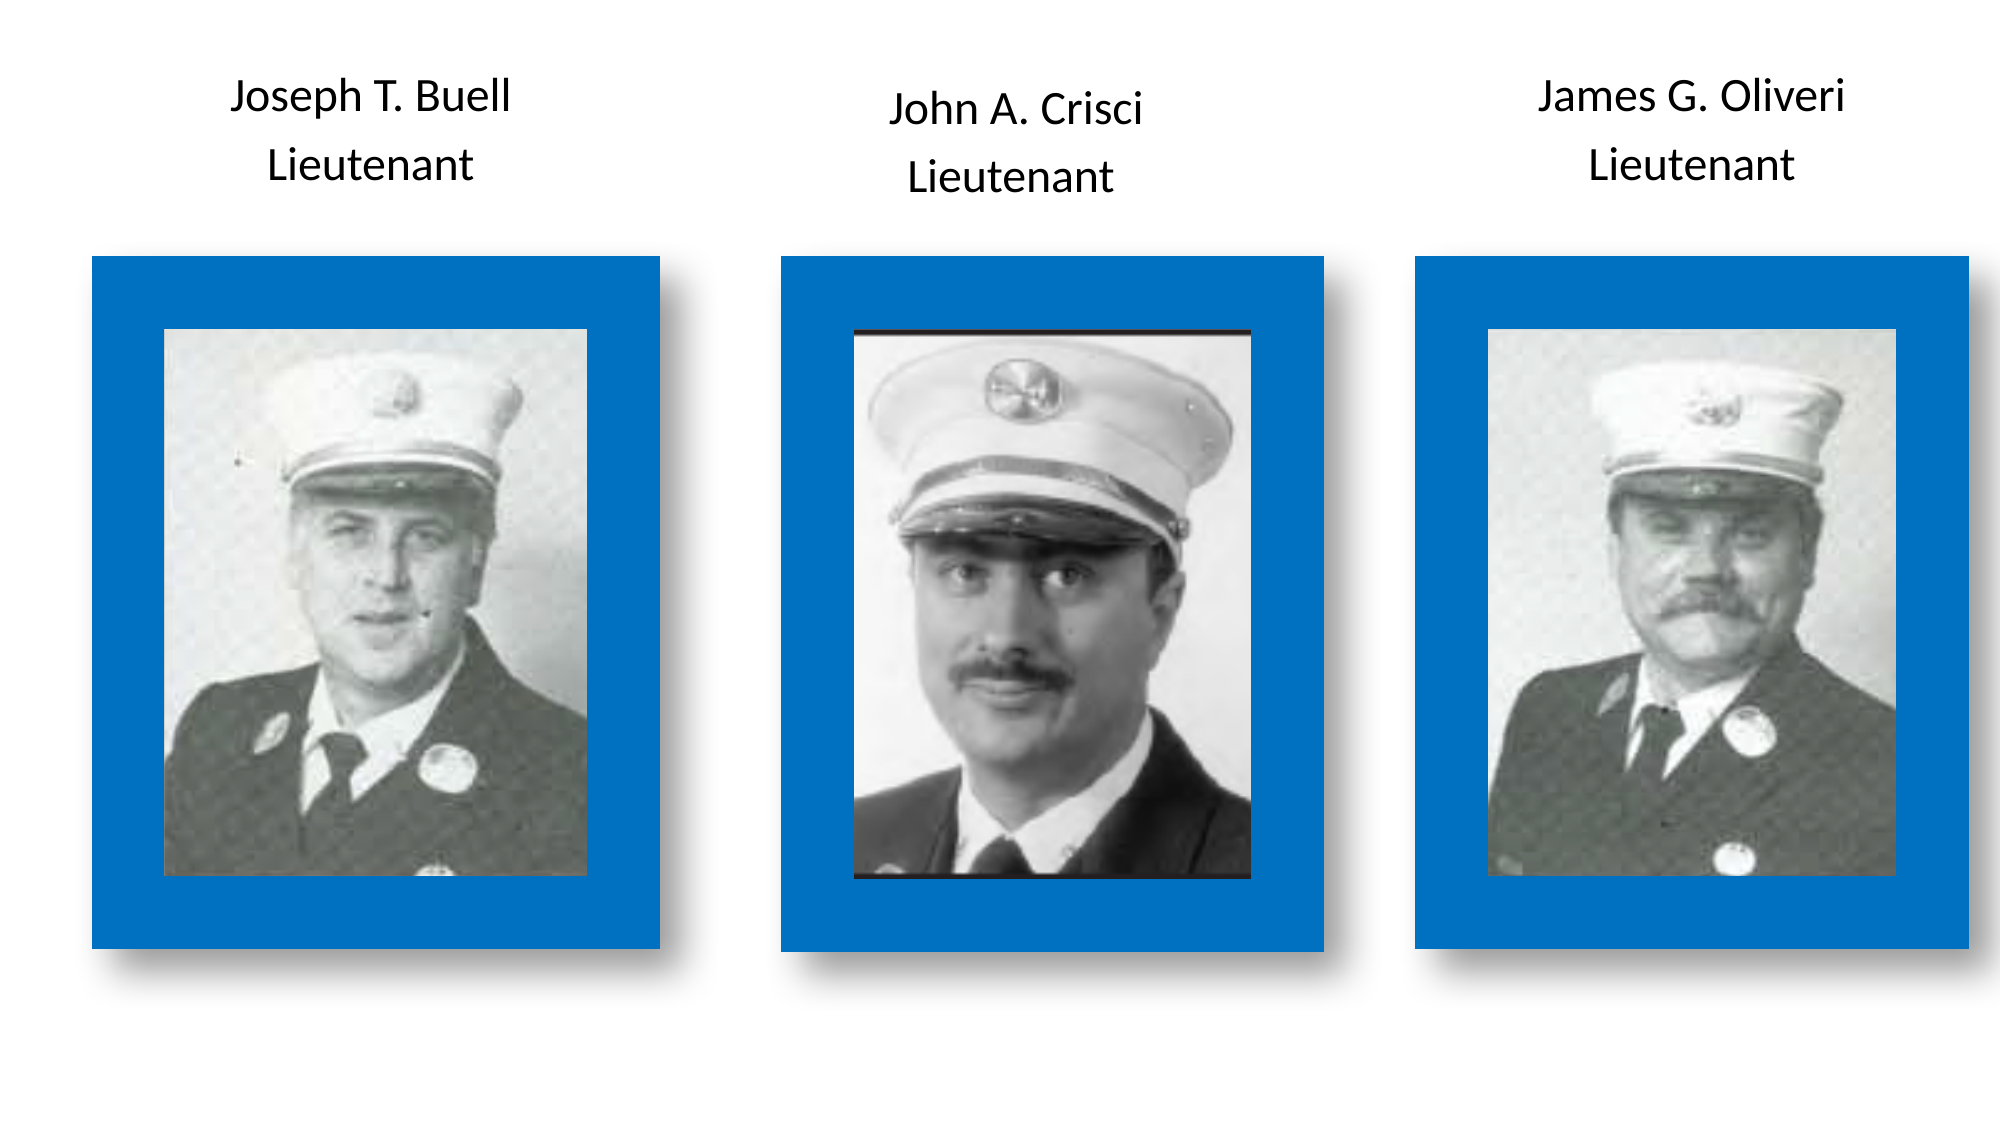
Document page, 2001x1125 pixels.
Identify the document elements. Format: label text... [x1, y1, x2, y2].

text_box Joseph T. Buell Lieutenant [130, 63, 611, 199]
picture [164, 328, 722, 877]
text_box John A. Crisci Lieutenant [769, 75, 1264, 211]
picture [1487, 328, 1897, 877]
text_box James G. Oliveri Lieutenant [1438, 63, 1946, 199]
picture [853, 328, 1251, 880]
